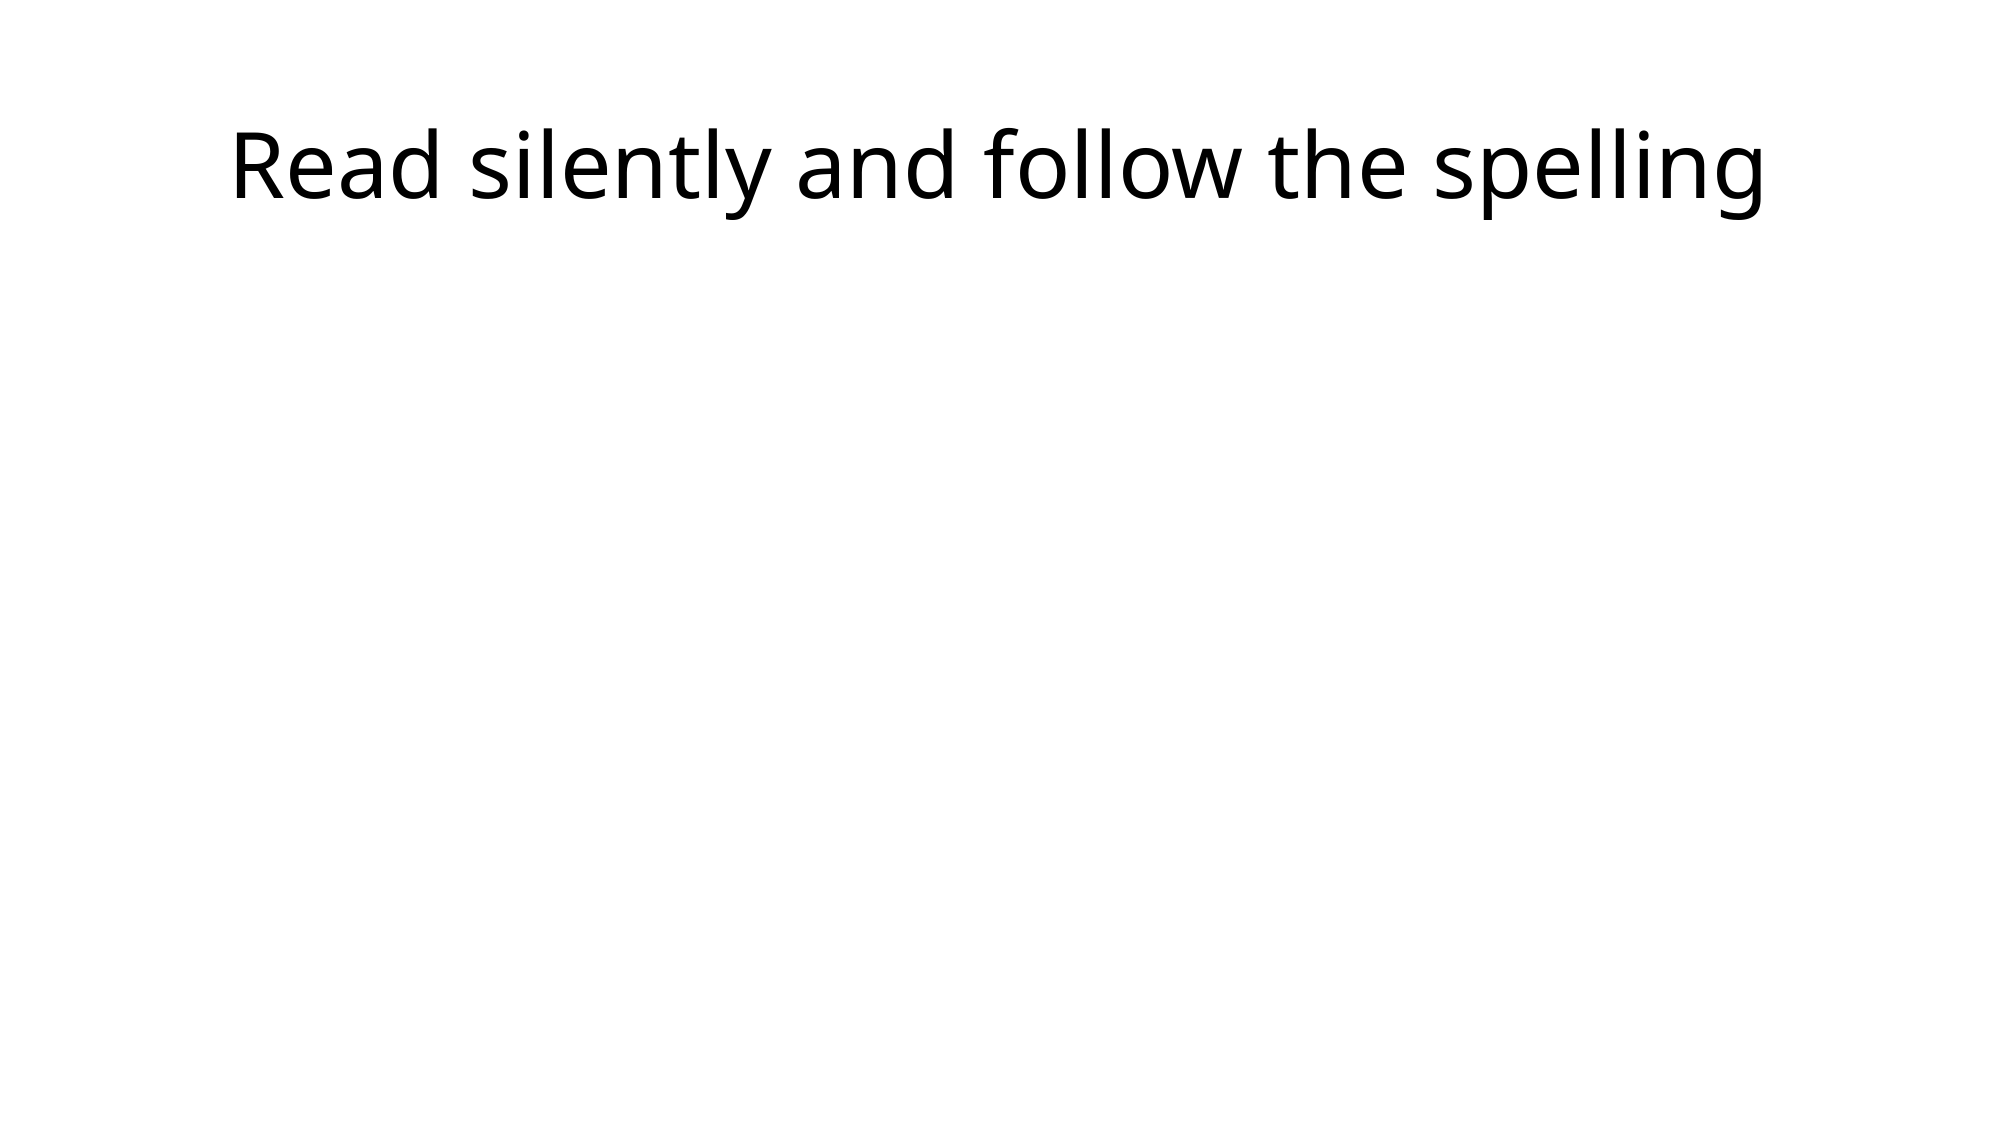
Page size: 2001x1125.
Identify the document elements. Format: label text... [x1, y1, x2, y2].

title Read silently and follow the spelling [137, 59, 1863, 278]
